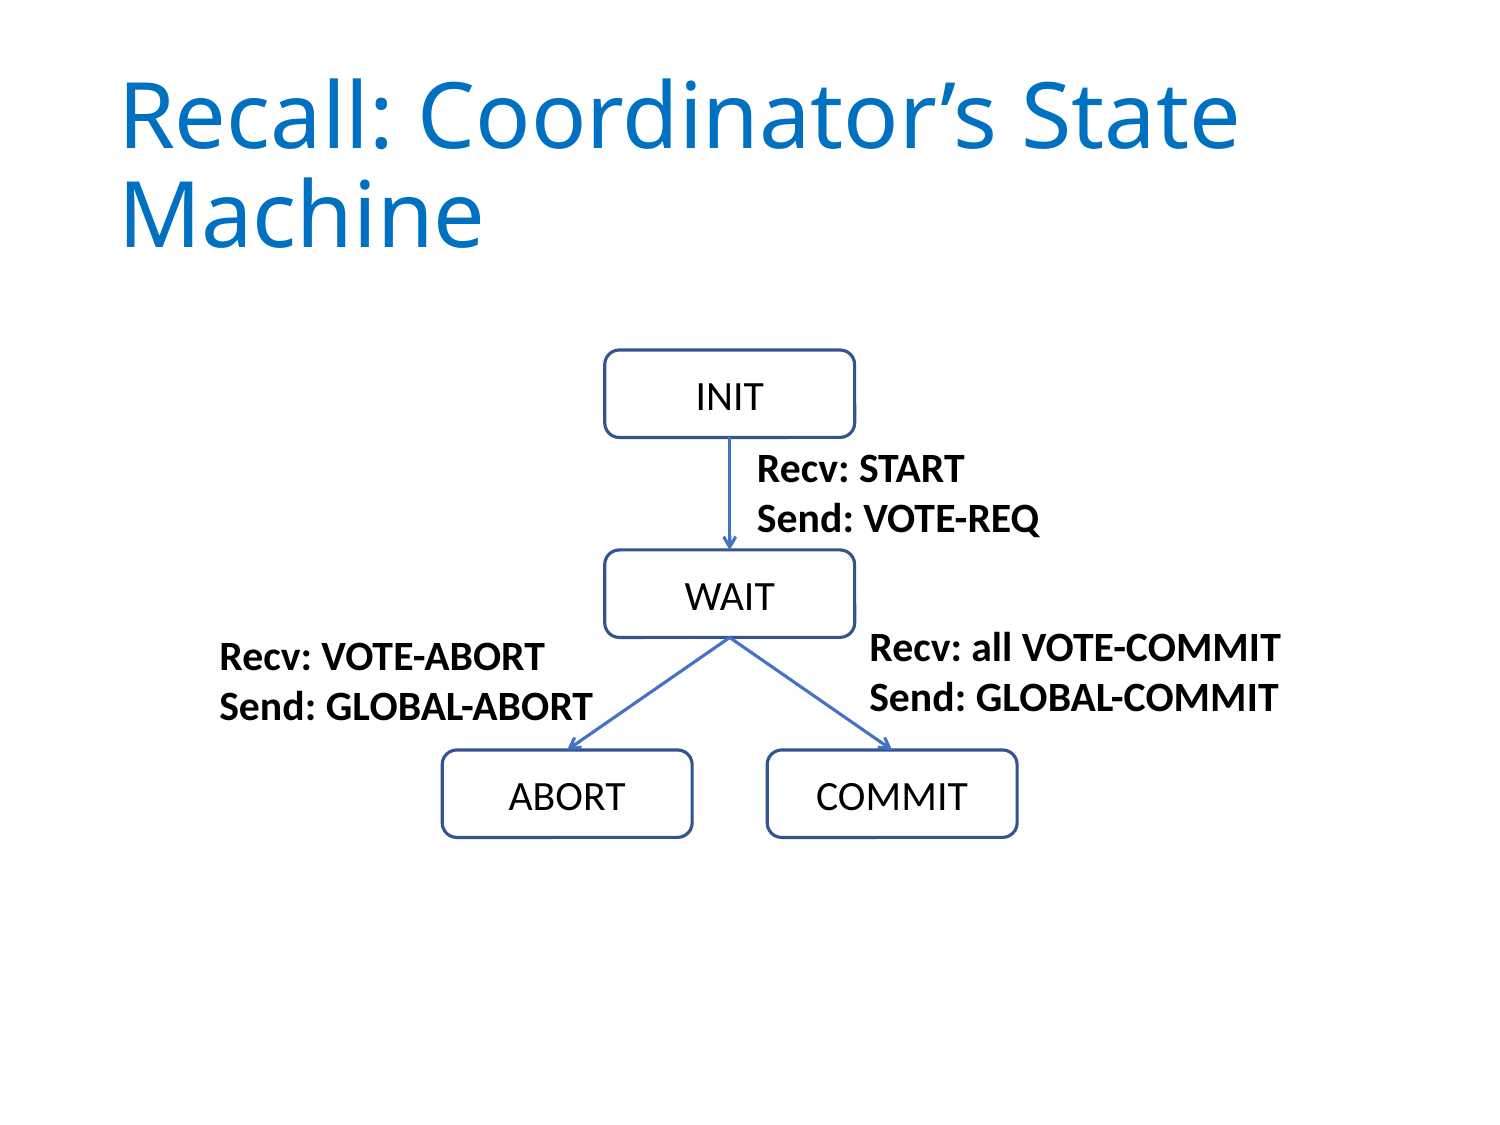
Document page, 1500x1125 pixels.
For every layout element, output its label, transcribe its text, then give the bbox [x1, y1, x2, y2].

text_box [754, 612, 868, 775]
text_box WAIT [603, 548, 856, 639]
text_box Recv: all VOTE-COMMIT Send: GLOBAL-COMMIT [868, 612, 1330, 728]
text_box ABORT [441, 748, 694, 839]
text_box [592, 612, 705, 775]
text_box INIT [603, 348, 856, 439]
text_box Recv: VOTE-ABORT Send: GLOBAL-ABORT [204, 621, 592, 737]
title Recall: Coordinator’s State Machine [103, 59, 1397, 278]
text_box COMMIT [766, 748, 1019, 839]
text_box Recv: START Send: VOTE-REQ [742, 433, 1118, 549]
